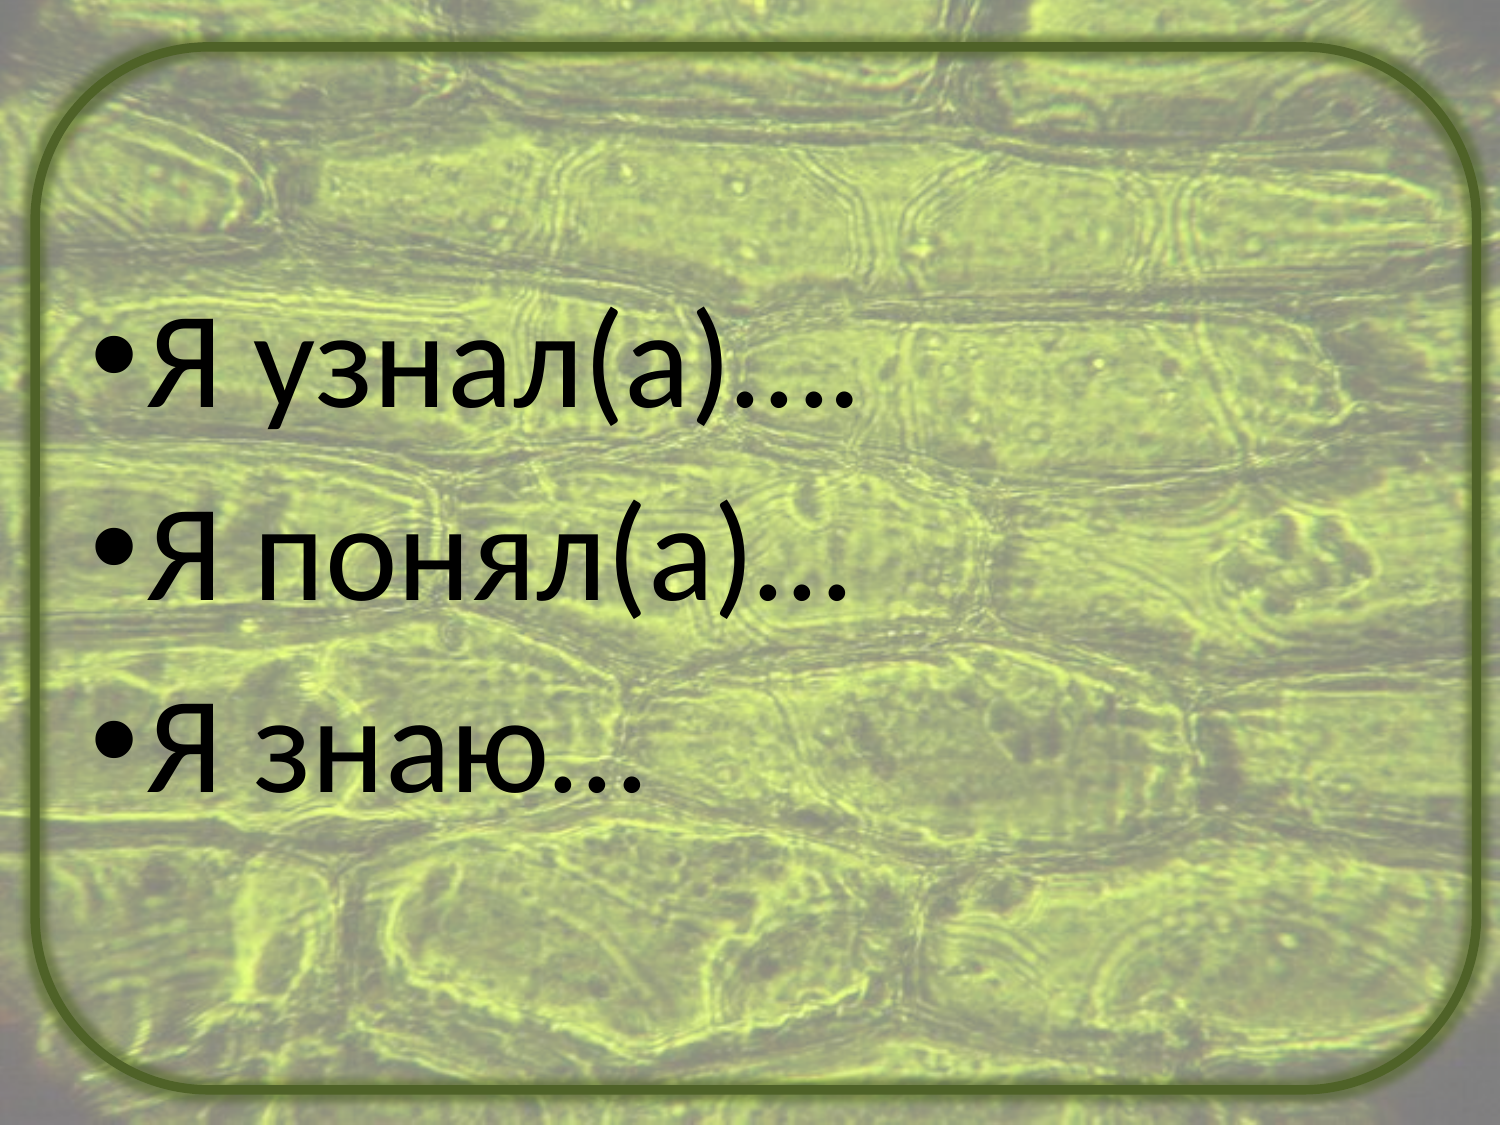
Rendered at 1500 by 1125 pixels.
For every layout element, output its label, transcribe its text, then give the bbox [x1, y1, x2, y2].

list Я узнал(а)…. Я понял(а)… Я знаю… [75, 262, 1425, 1005]
